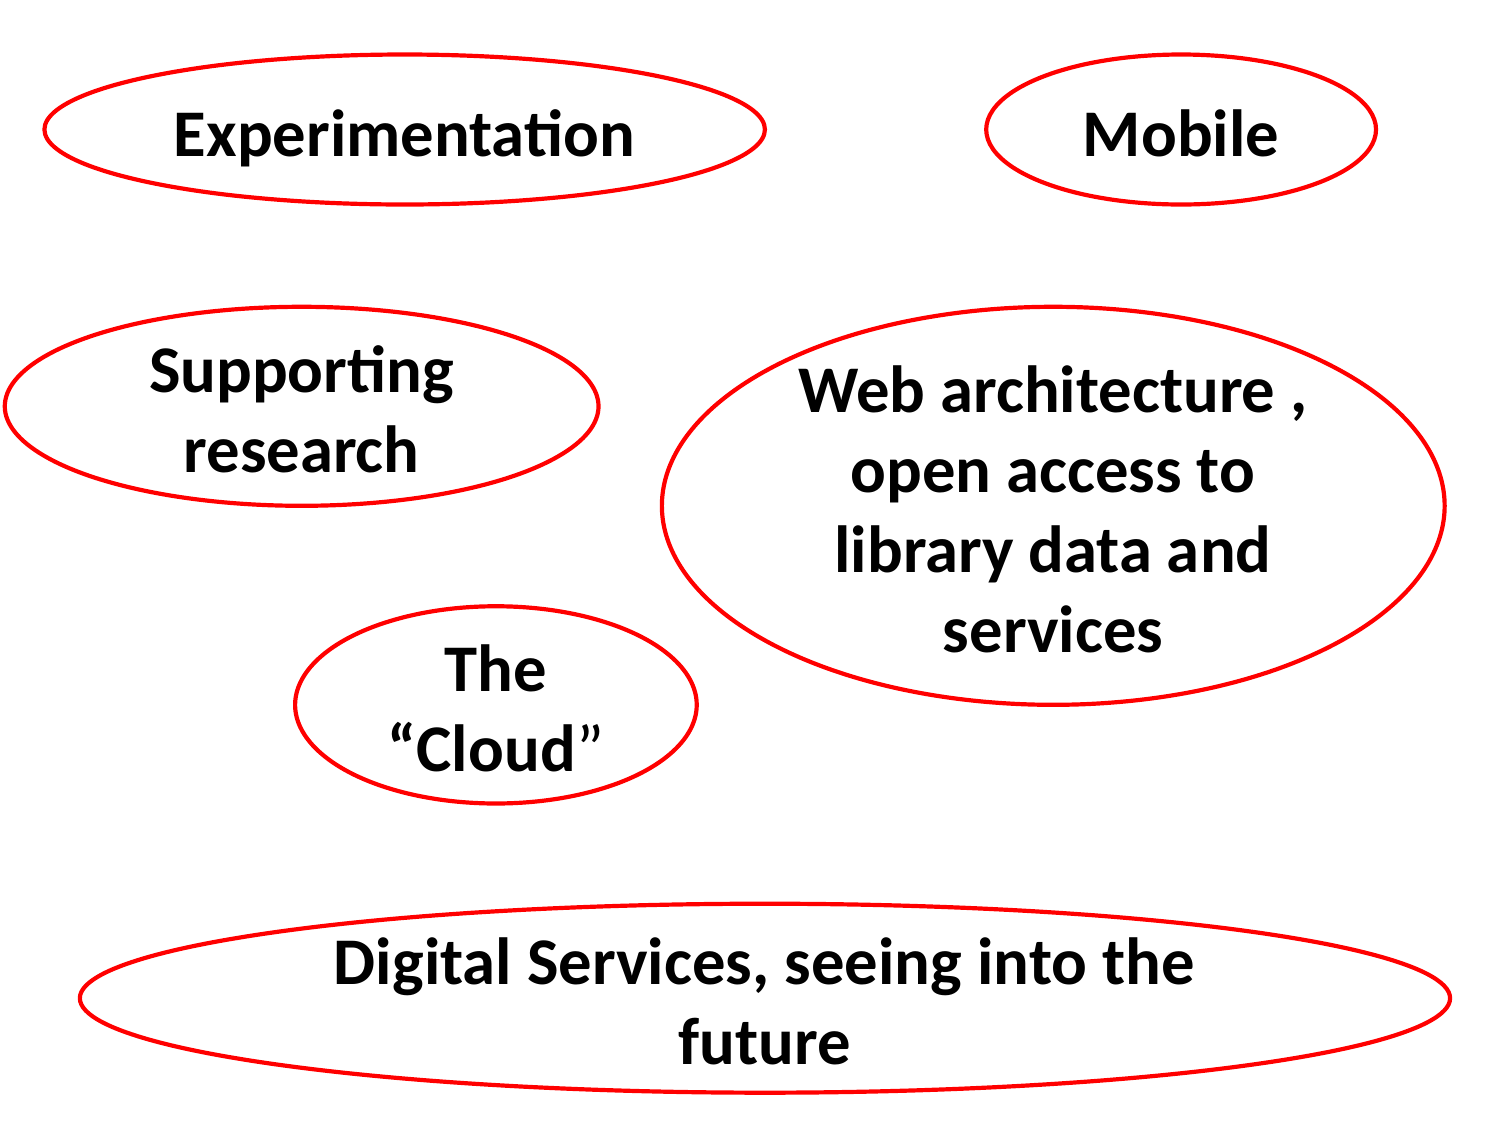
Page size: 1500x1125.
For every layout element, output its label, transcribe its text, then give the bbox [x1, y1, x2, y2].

text_box Digital Services, seeing into the future [77, 901, 1453, 1095]
text_box Supporting research [2, 304, 601, 508]
text_box Mobile [984, 52, 1379, 207]
text_box Experimentation [42, 52, 768, 207]
text_box The “Cloud” [293, 604, 699, 806]
text_box Web architecture , open access to library data and services [659, 304, 1447, 707]
